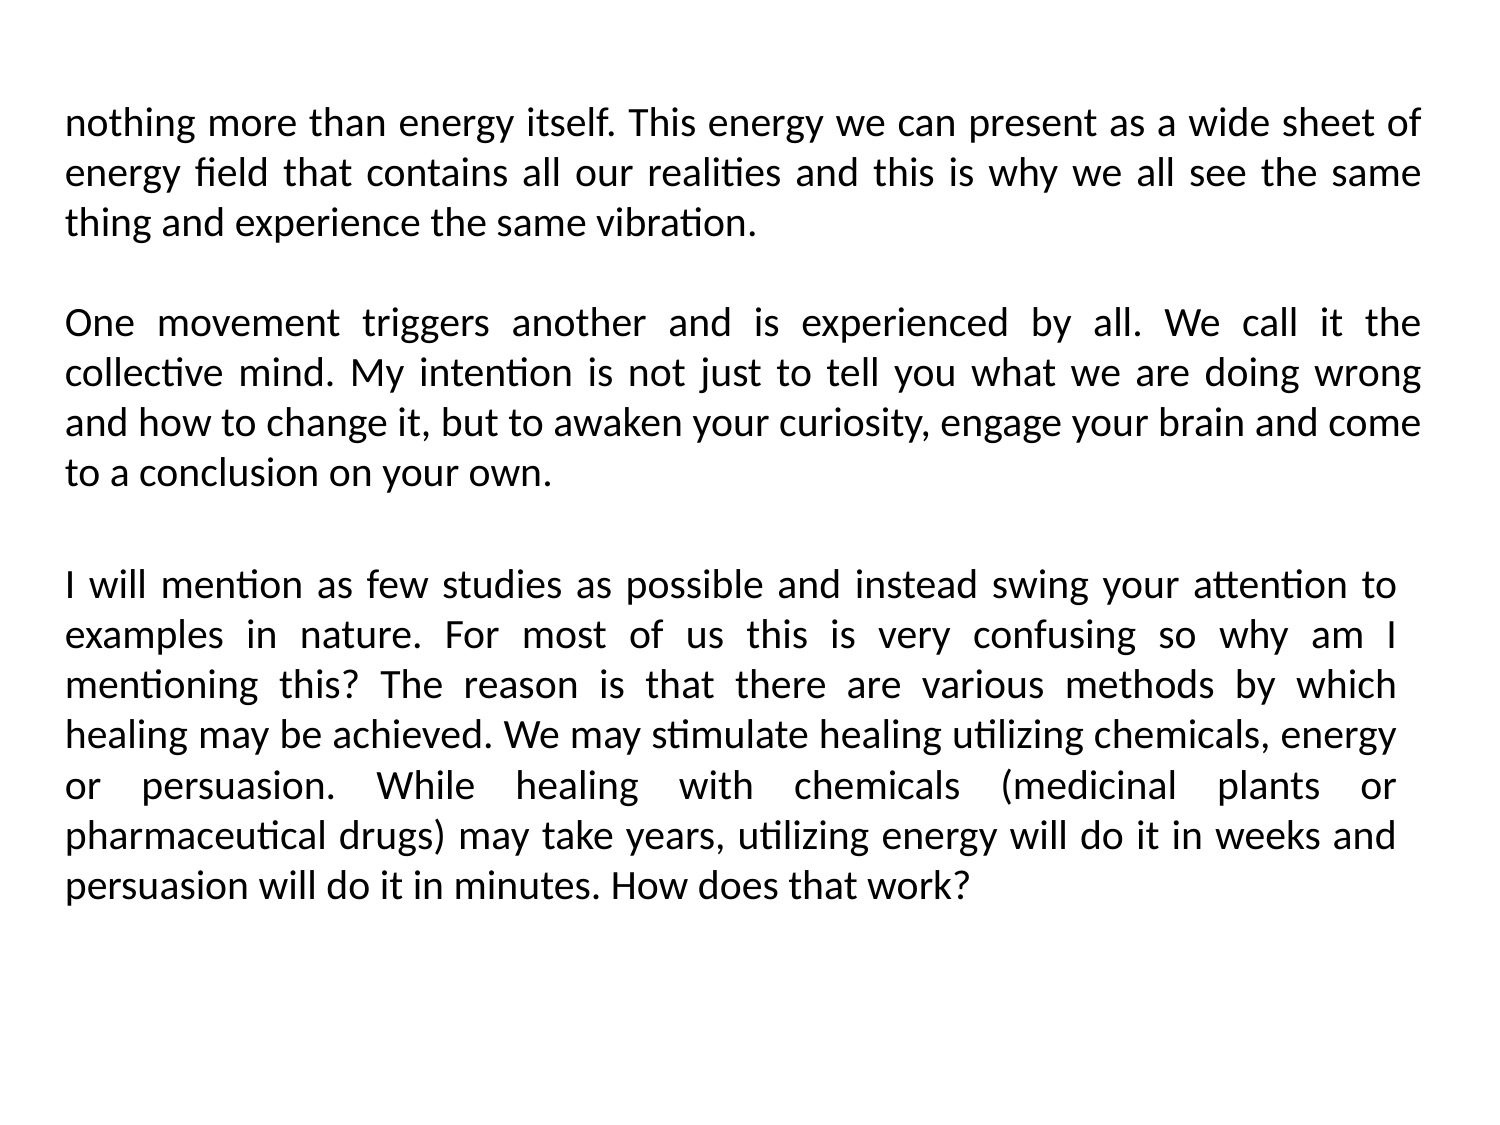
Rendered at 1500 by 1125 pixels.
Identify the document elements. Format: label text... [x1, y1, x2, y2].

text_box nothing more than energy itself. This energy we can present as a wide sheet of energy field that contains all our realities and this is why we all see the same thing and experience the same vibration. One movement triggers another and is experienced by all. We call it the collective mind. My intention is not just to tell you what we are doing wrong and how to change it, but to awaken your curiosity, engage your brain and come to a conclusion on your own. [50, 87, 1438, 548]
text_box I will mention as few studies as possible and instead swing your attention to examples in nature. For most of us this is very confusing so why am I mentioning this? The reason is that there are various methods by which healing may be achieved. We may stimulate healing utilizing chemicals, energy or persuasion. While healing with chemicals (medicinal plants or pharmaceutical drugs) may take years, utilizing energy will do it in weeks and persuasion will do it in minutes. How does that work? [49, 549, 1413, 1065]
